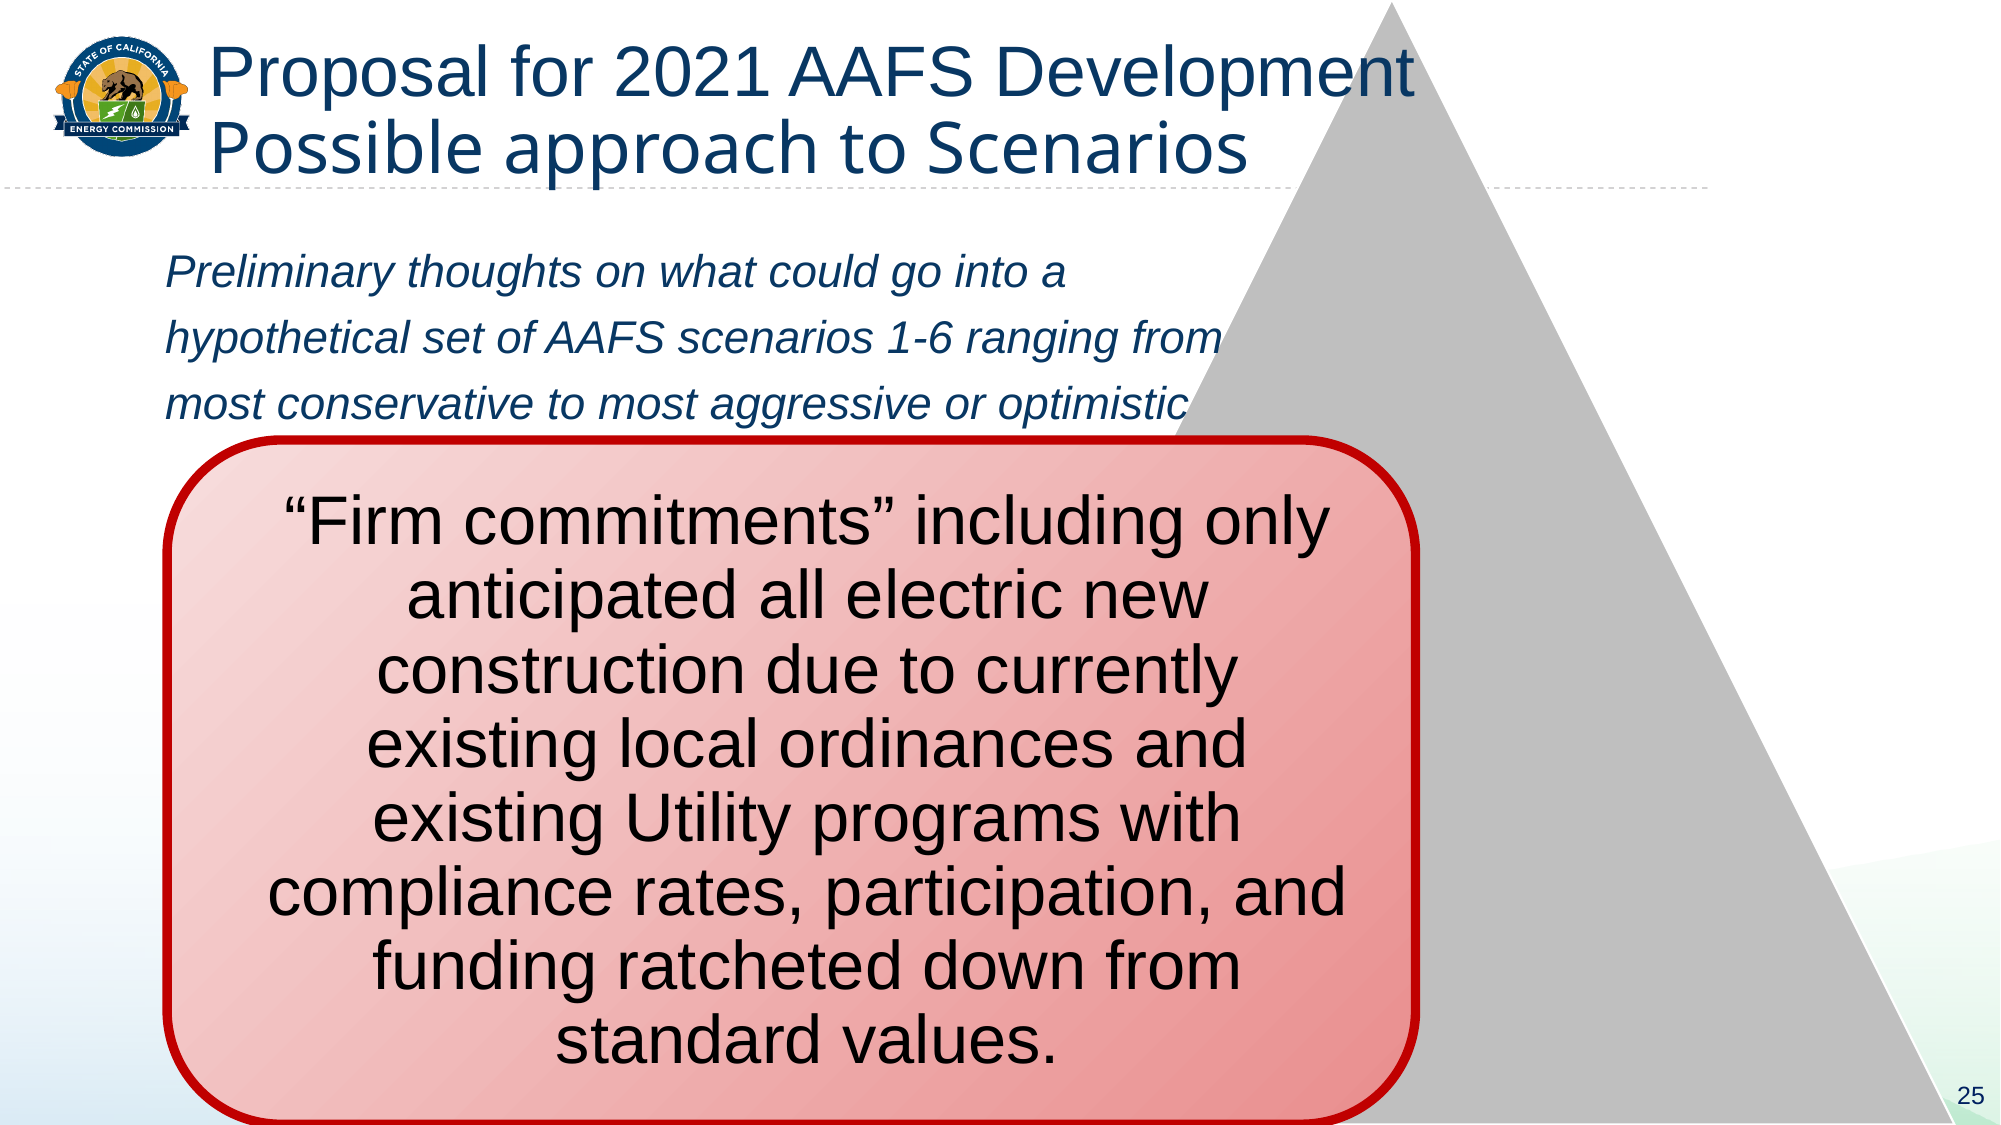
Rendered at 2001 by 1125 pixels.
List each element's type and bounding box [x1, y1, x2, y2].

text_box [0, 0, 2000, 1125]
